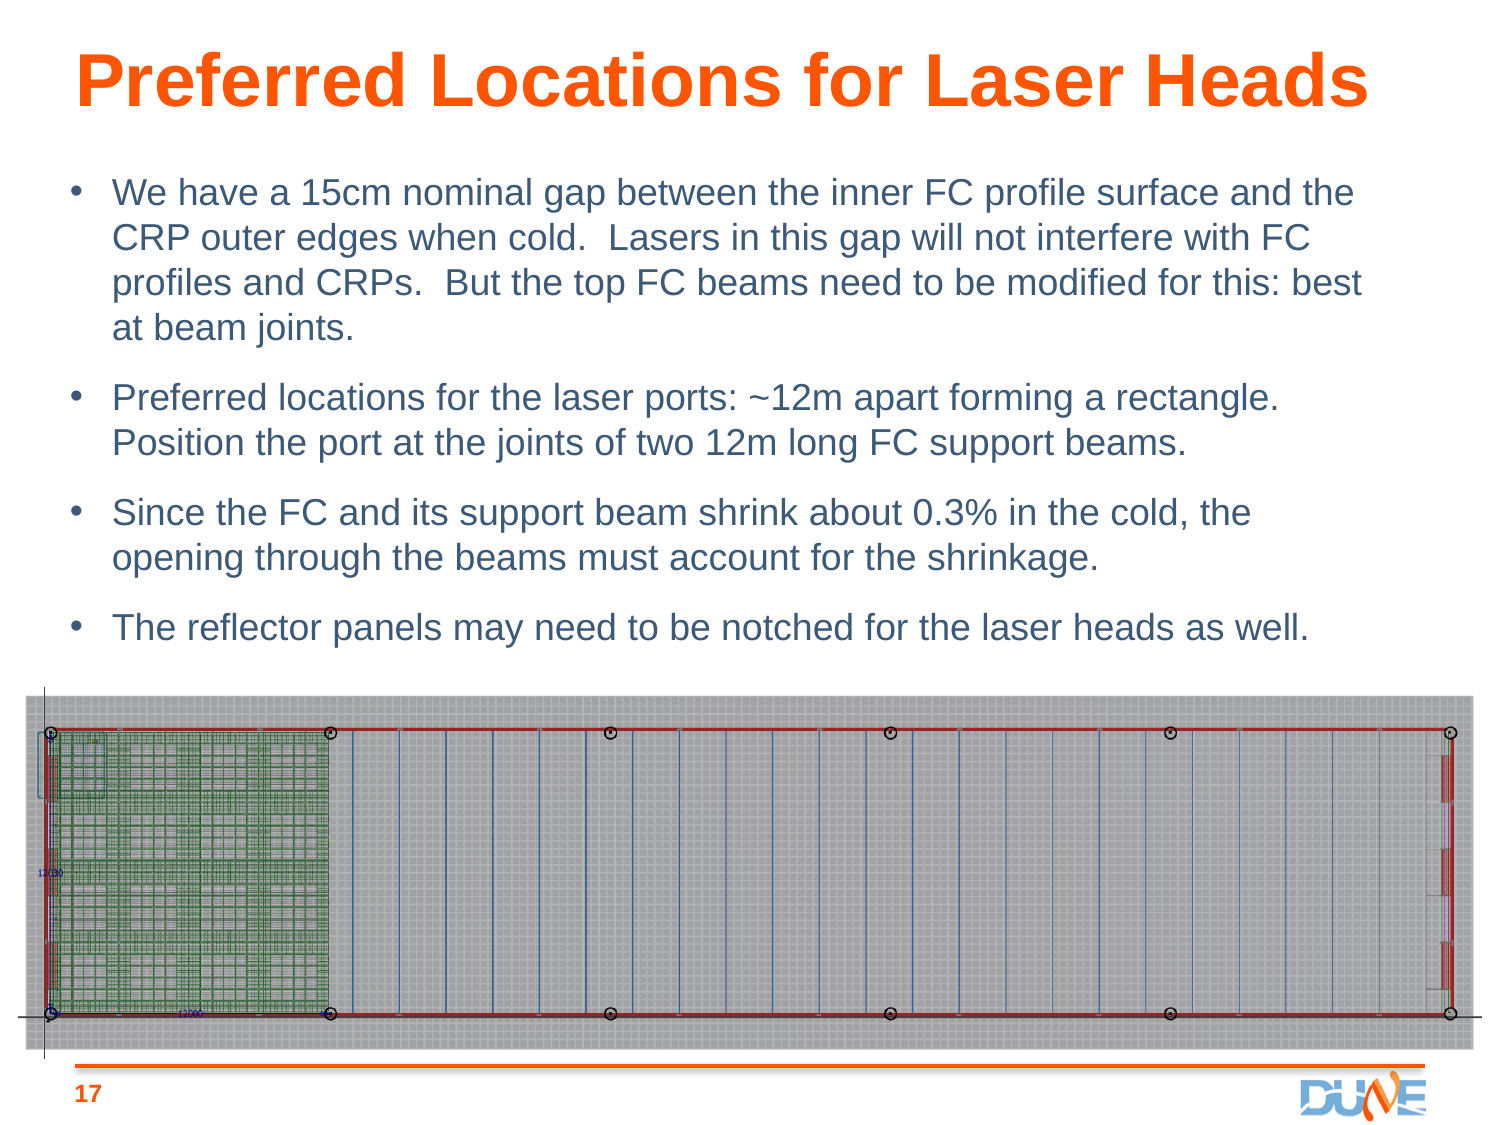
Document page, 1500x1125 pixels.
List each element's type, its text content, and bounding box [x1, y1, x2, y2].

list We have a 15cm nominal gap between the inner FC profile surface and the CRP outer edges when cold. Lasers in this gap will not interfere with FC profiles and CRPs. But the top FC beams need to be modified for this: best at beam joints. Preferred locations for the laser ports: ~12m apart forming a rectangle. Position the port at the joints of two 12m long FC support beams. Since the FC and its support beam shrink about 0.3% in the cold, the opening through the beams must account for the shrinkage. The reflector panels may need to be notched for the laser heads as well. [69, 160, 1389, 685]
title Preferred Locations for Laser Heads [75, 31, 1425, 138]
slide_number 17 [74, 1081, 145, 1108]
picture [1299, 1068, 1427, 1122]
picture [18, 687, 1482, 1060]
